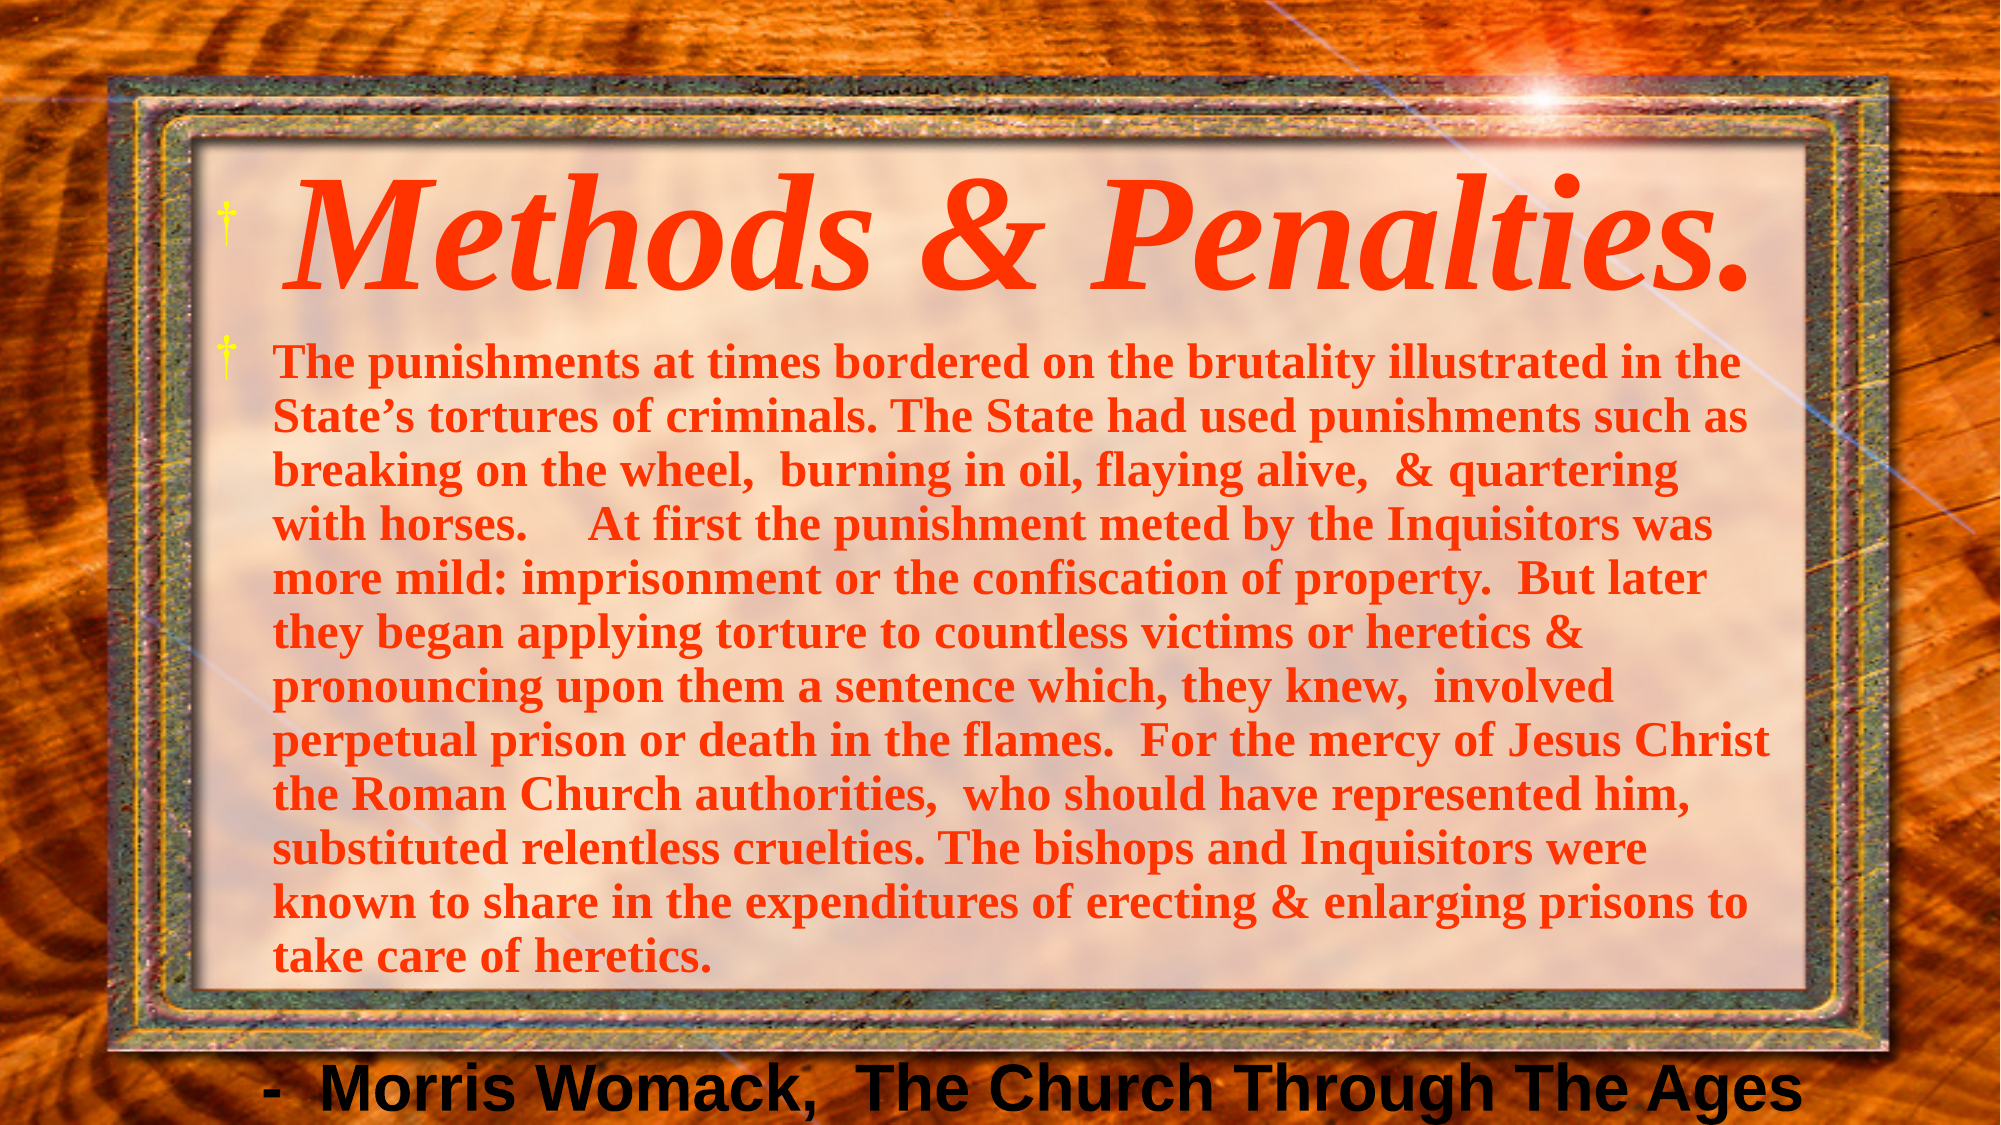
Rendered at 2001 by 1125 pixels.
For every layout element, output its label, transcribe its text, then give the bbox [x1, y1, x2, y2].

picture [0, 0, 2001, 1125]
list Methods & Penalties. The punishments at times bordered on the brutality illustrated in the State’s tortures of criminals. The State had used punishments such as breaking on the wheel, burning in oil, flaying alive, & quartering with horses. At first the punishment meted by the Inquisitors was more mild: imprisonment or the confiscation of property. But later they began applying torture to countless victims or heretics & pronouncing upon them a sentence which, they knew, involved perpetual prison or death in the flames. For the mercy of Jesus Christ the Roman Church authorities, who should have represented him, substituted relentless cruelties. The bishops and Inquisitors were known to share in the expenditures of erecting & enlarging prisons to take care of heretics. [200, 138, 1802, 888]
